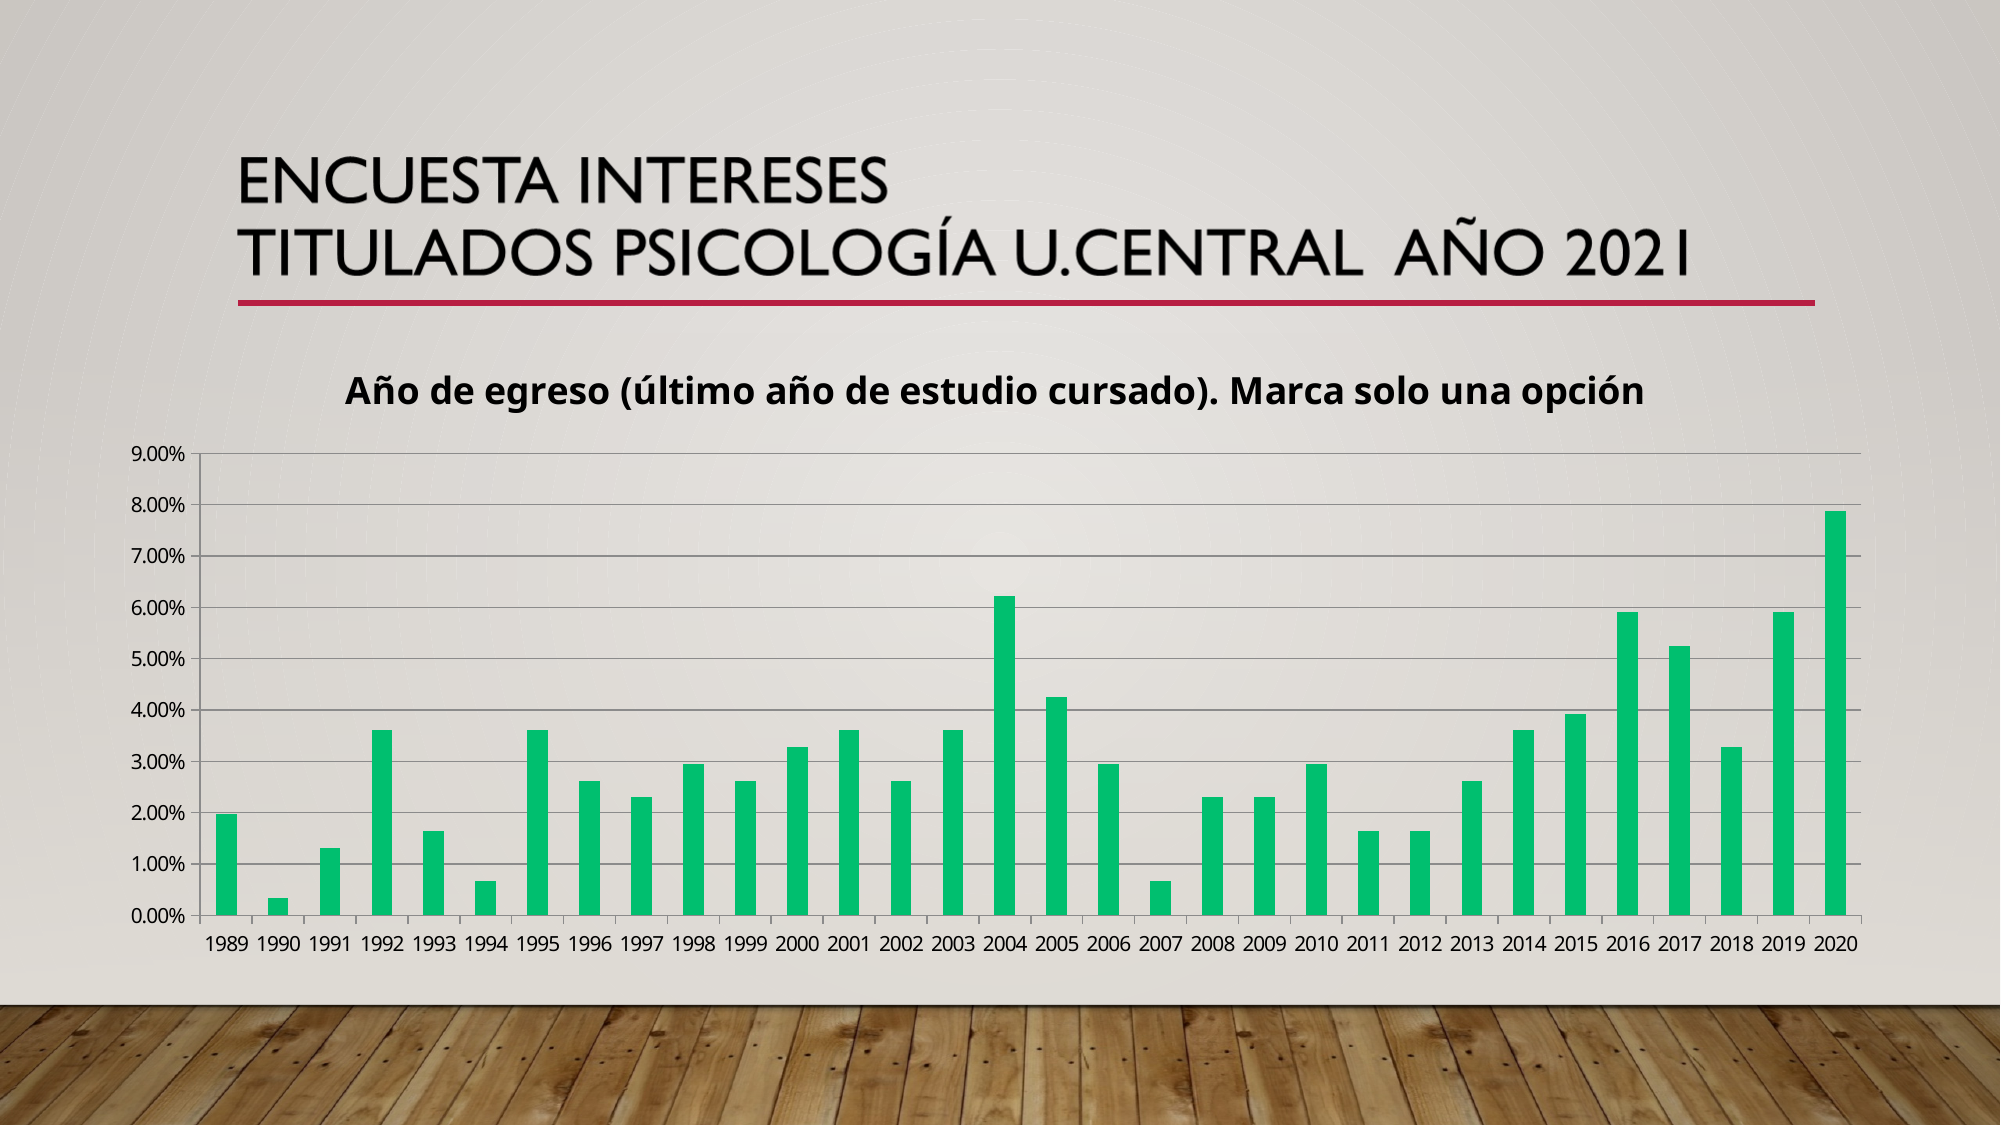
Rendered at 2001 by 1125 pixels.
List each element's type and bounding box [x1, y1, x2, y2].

chart [94, 331, 1898, 972]
picture [0, 1005, 2000, 1125]
picture [195, 118, 1797, 332]
